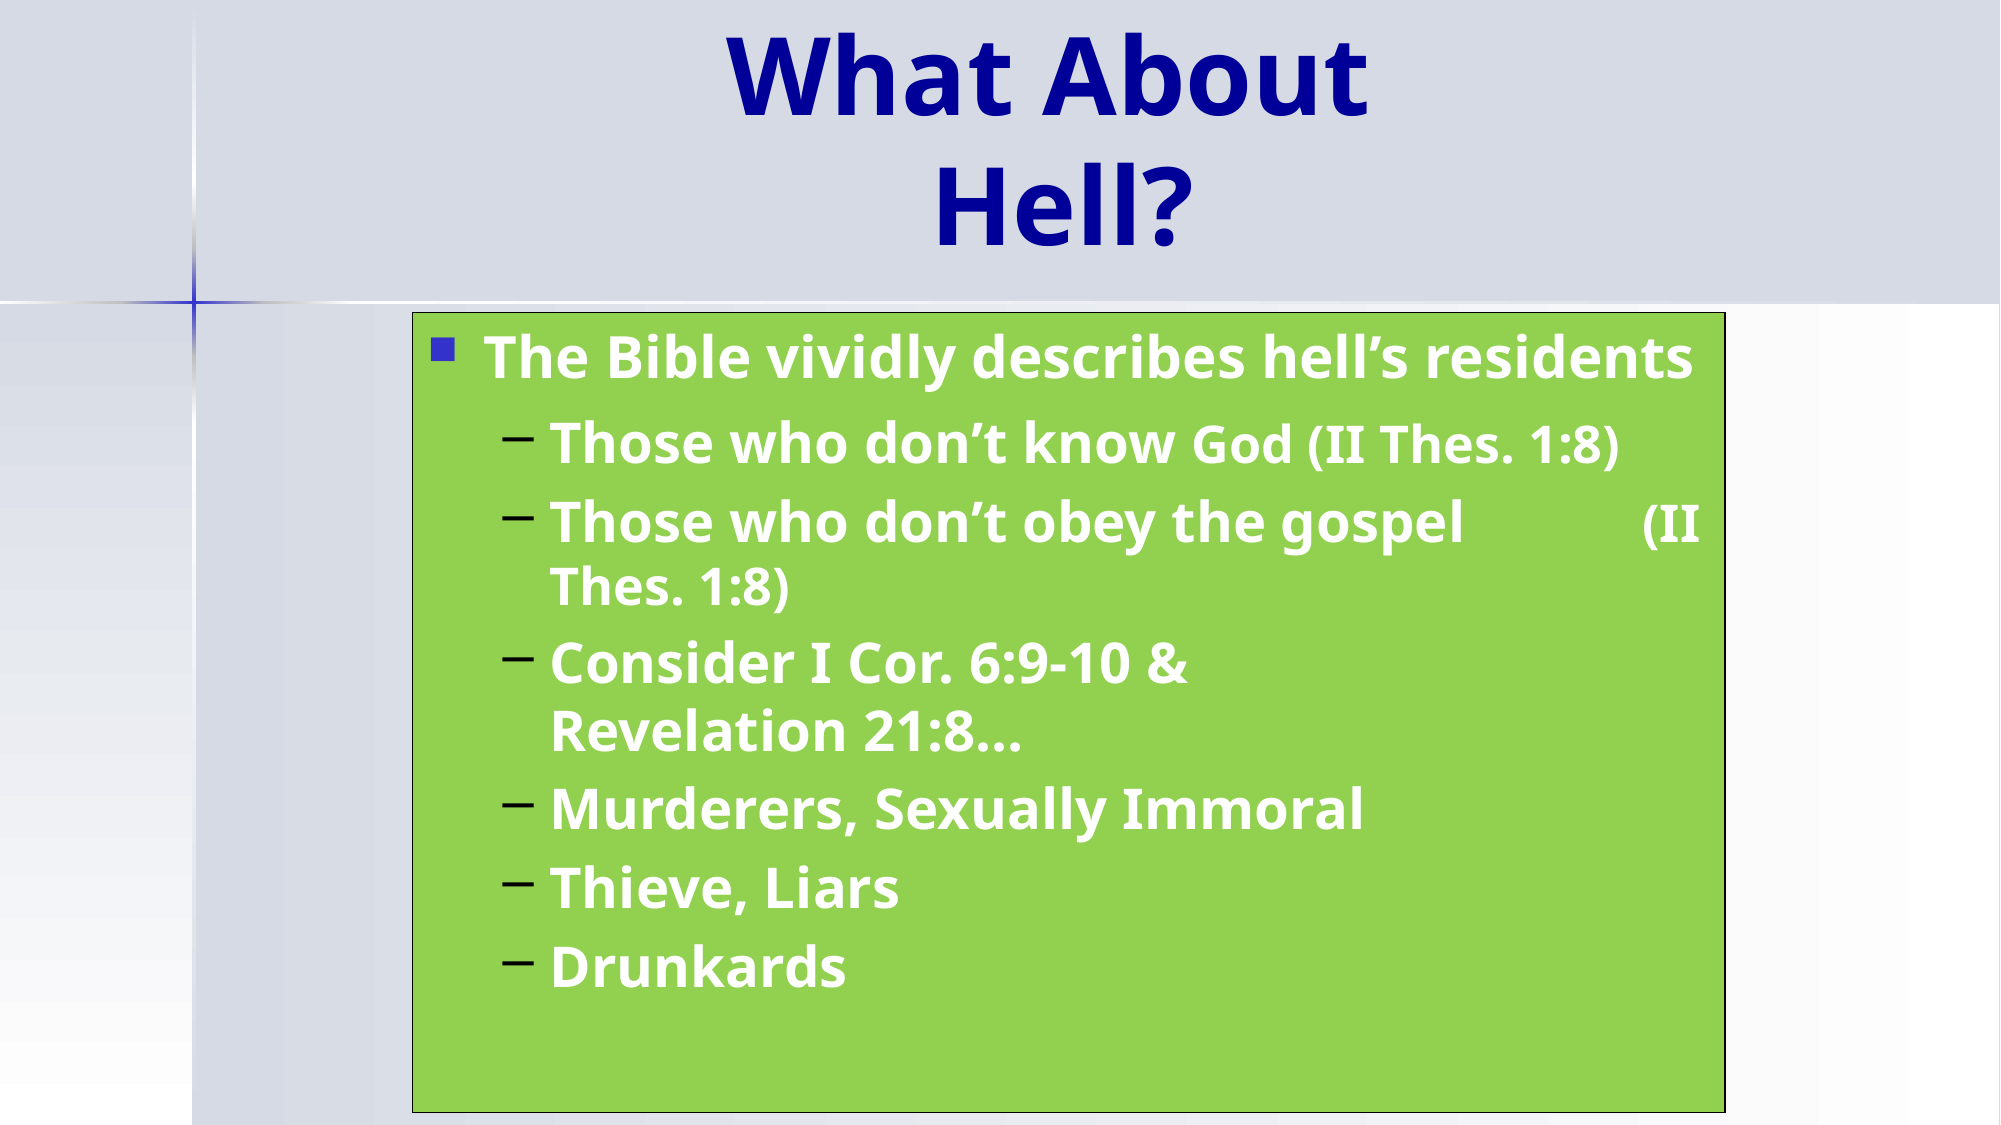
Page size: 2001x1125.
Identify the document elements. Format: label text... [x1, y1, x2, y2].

list The Bible vividly describes hell’s residents Those who don’t know God (II Thes. 1:8) Those who don’t obey the gospel (II Thes. 1:8) Consider I Cor. 6:9-10 & Revelation 21:8… Murderers, Sexually Immoral Thieve, Liars Drunkards [412, 312, 1726, 1113]
title What About Hell? [374, 0, 1751, 276]
